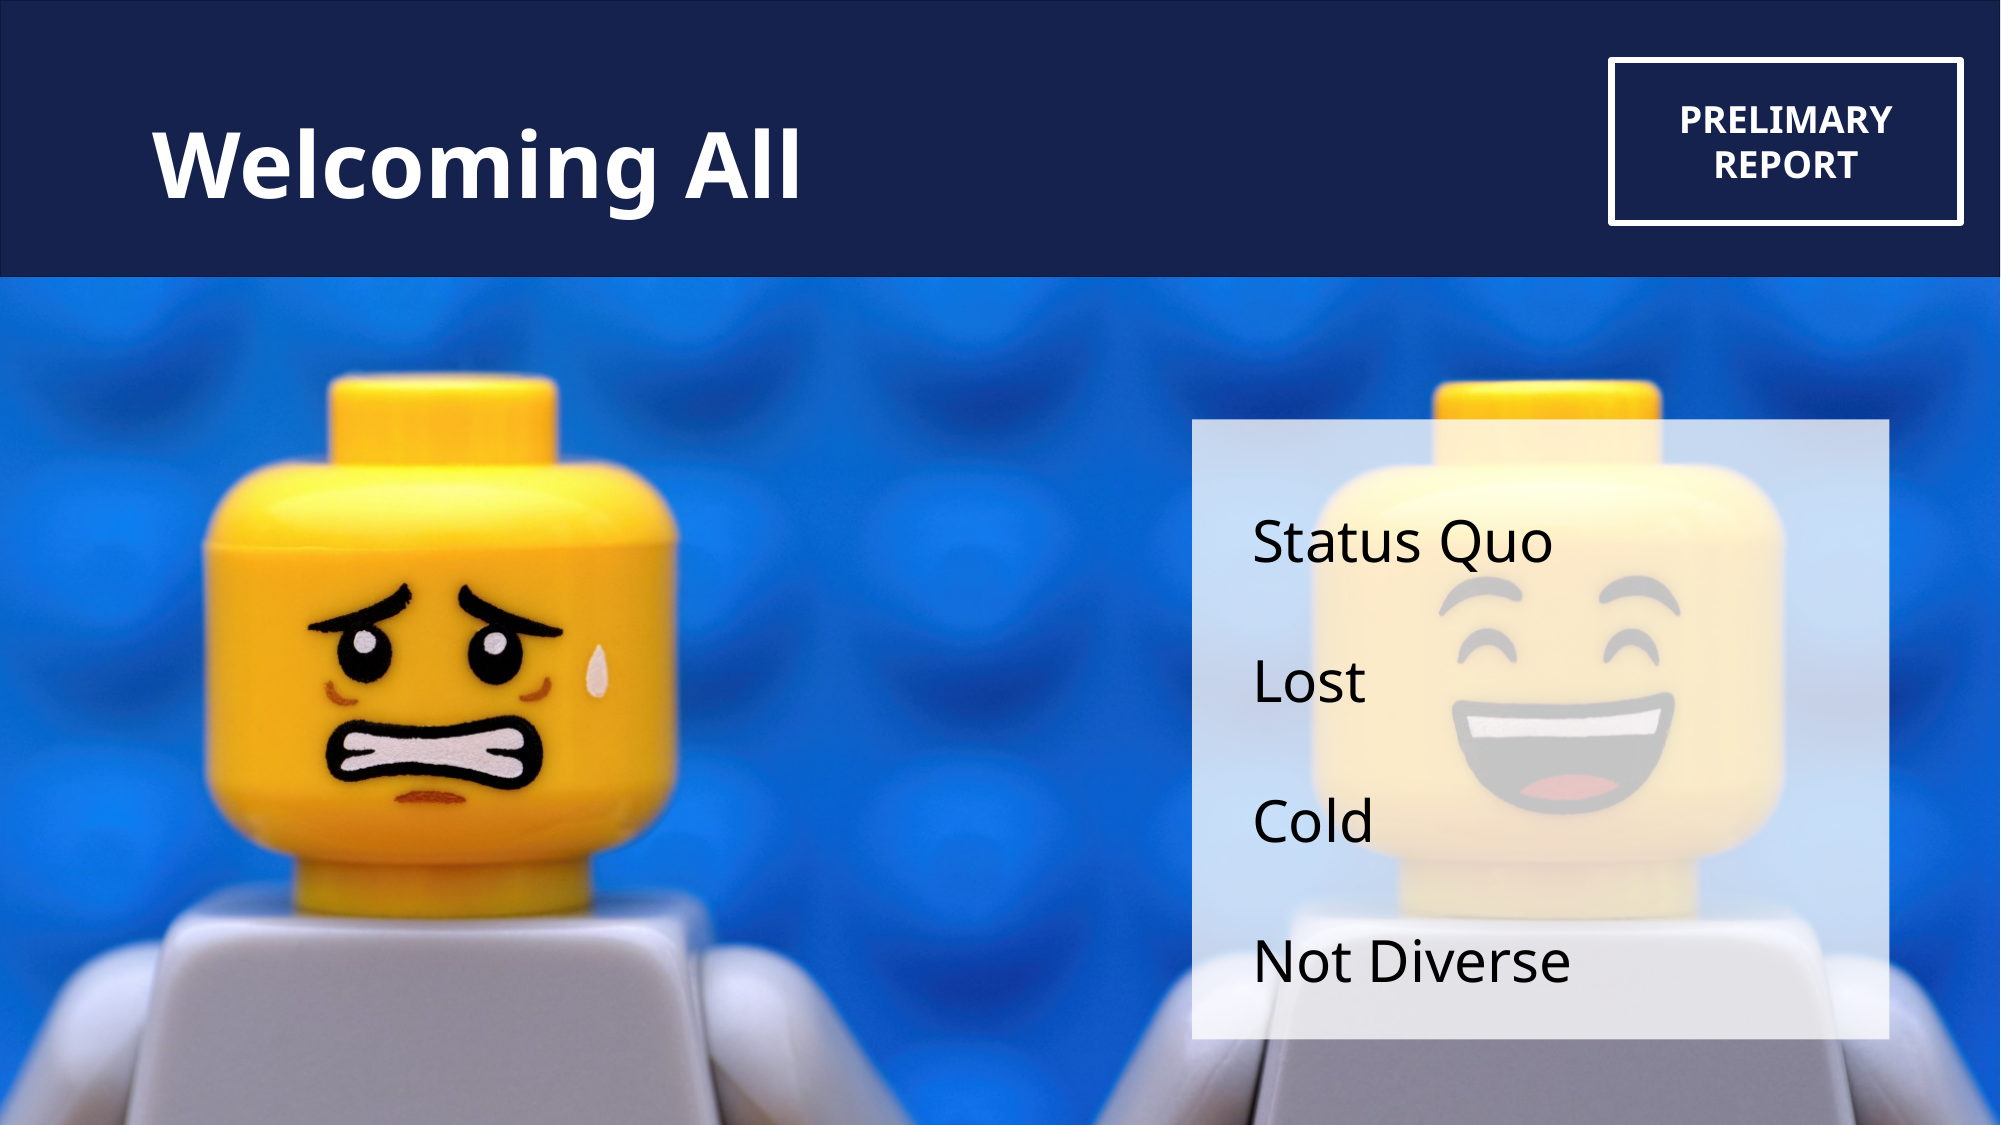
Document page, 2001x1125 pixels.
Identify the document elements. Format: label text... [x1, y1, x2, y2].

picture [0, 277, 2000, 1125]
title Welcoming All [137, 59, 1612, 277]
